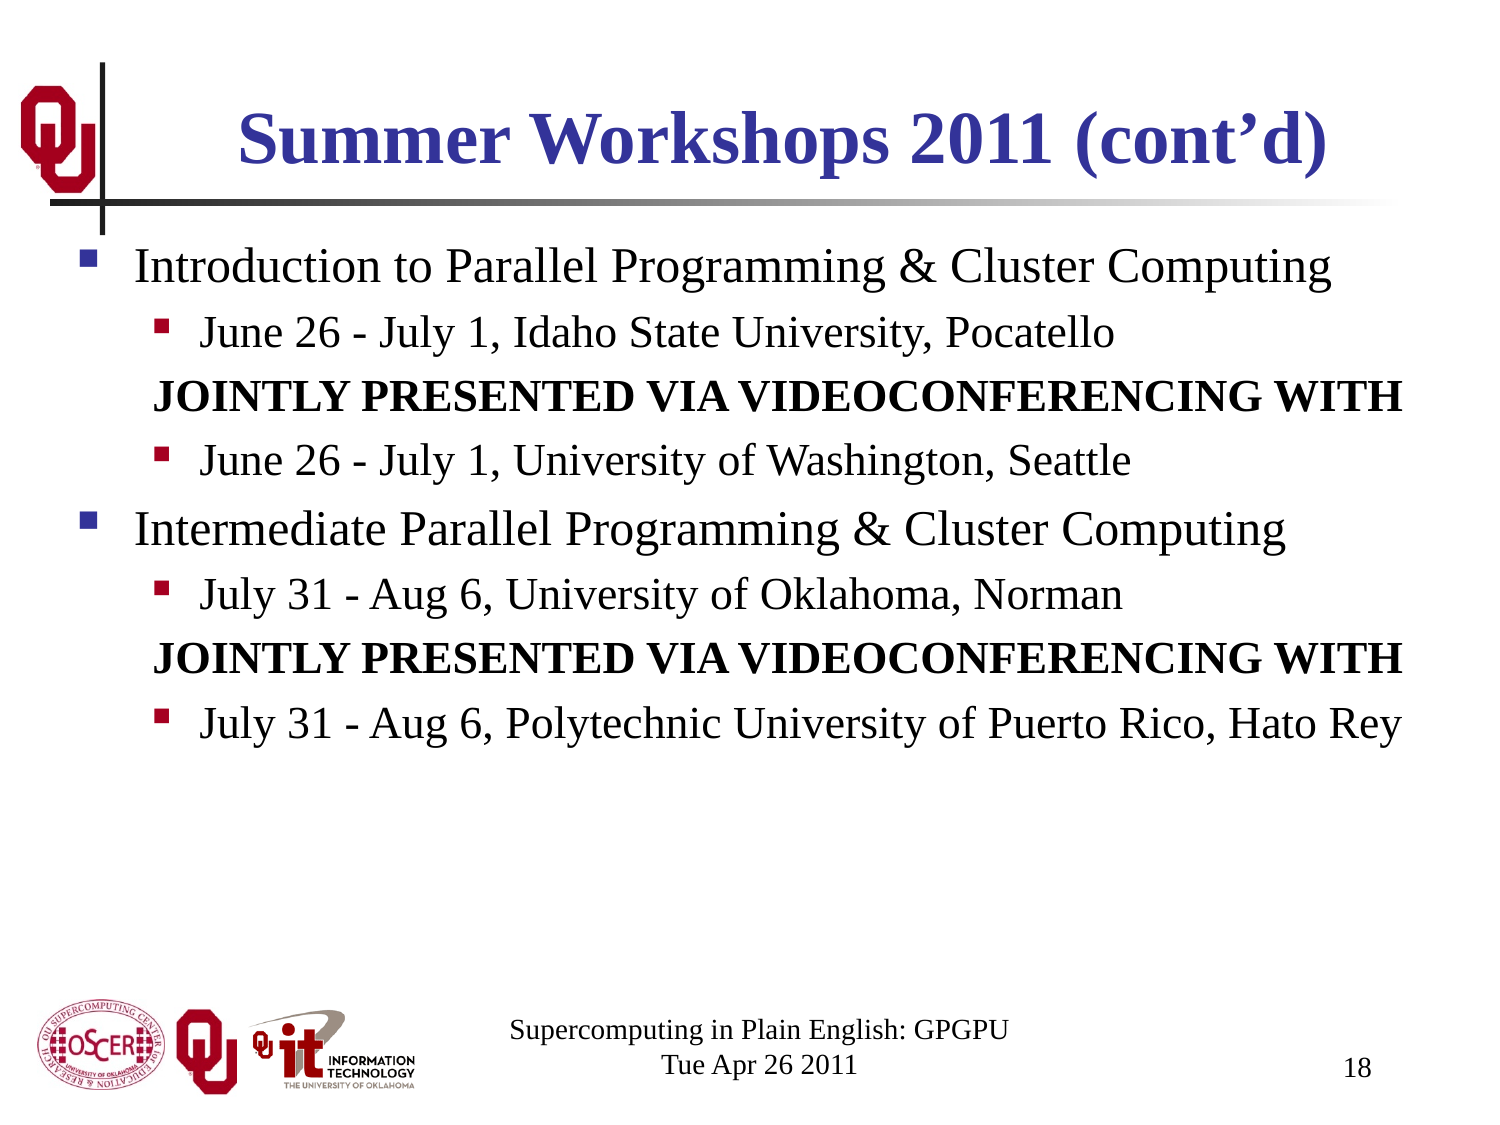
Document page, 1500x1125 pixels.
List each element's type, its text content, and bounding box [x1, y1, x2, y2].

picture [18, 83, 97, 196]
slide_number 18 [1174, 1015, 1388, 1091]
picture [37, 999, 165, 1090]
title Summer Workshops 2011 (cont’d) [124, 74, 1442, 187]
picture [174, 999, 425, 1099]
footer Supercomputing in Plain English: GPGPU Tue Apr 26 2011 [431, 1012, 1088, 1088]
list Introduction to Parallel Programming & Cluster Computing June 26 - July 1, Idaho State University, Pocatello JOINTLY PRESENTED VIA VIDEOCONFERENCING WITH June 26 - July 1, University of Washington, Seattle Intermediate Parallel Programming & Cluster Computing July 31 - Aug 6, University of Oklahoma, Norman JOINTLY PRESENTED VIA VIDEOCONFERENCING WITH July 31 - Aug 6, Polytechnic University of Puerto Rico, Hato Rey [62, 224, 1463, 988]
